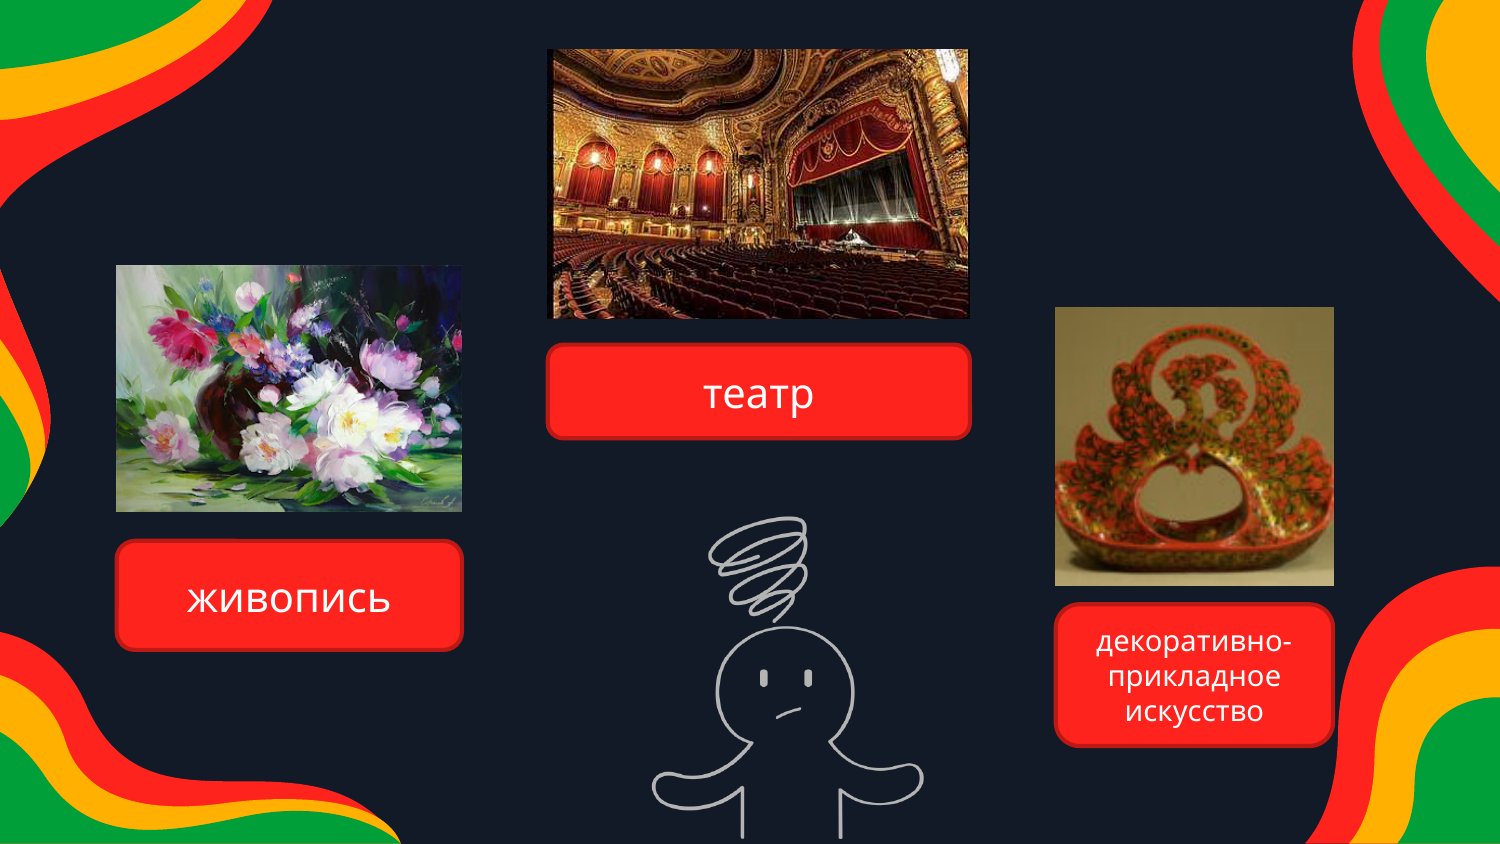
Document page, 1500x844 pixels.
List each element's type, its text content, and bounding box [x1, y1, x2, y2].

text_box театр [545, 342, 973, 441]
picture [116, 265, 463, 513]
text_box декоративно-прикладное искусство [1053, 602, 1336, 749]
text_box живопись [114, 538, 465, 652]
picture [547, 49, 971, 319]
picture [1055, 307, 1334, 586]
picture [629, 511, 947, 844]
